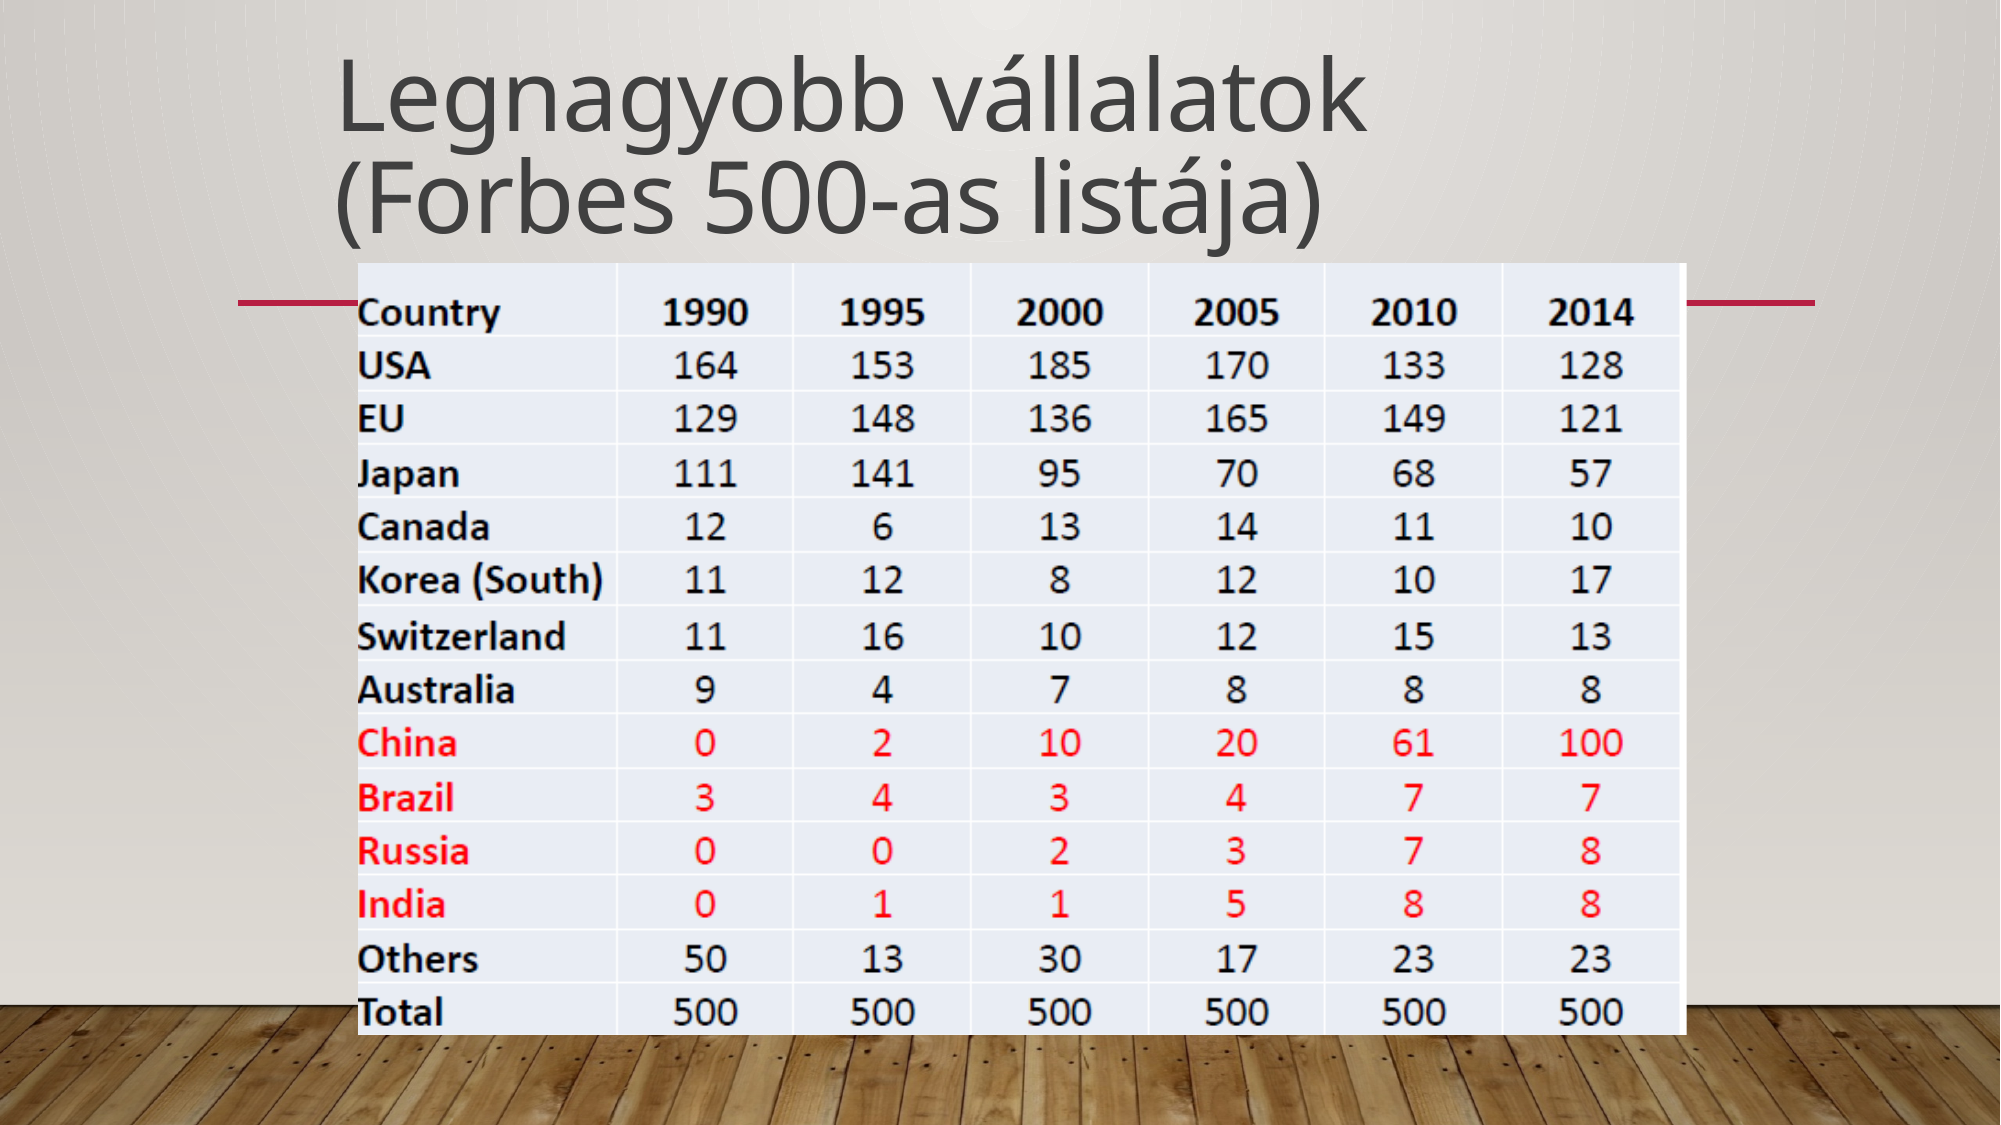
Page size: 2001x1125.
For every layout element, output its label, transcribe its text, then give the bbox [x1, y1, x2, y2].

text_box Legnagyobb vállalatok (Forbes 500-as listája) [319, 42, 1726, 276]
picture [0, 262, 2000, 1125]
